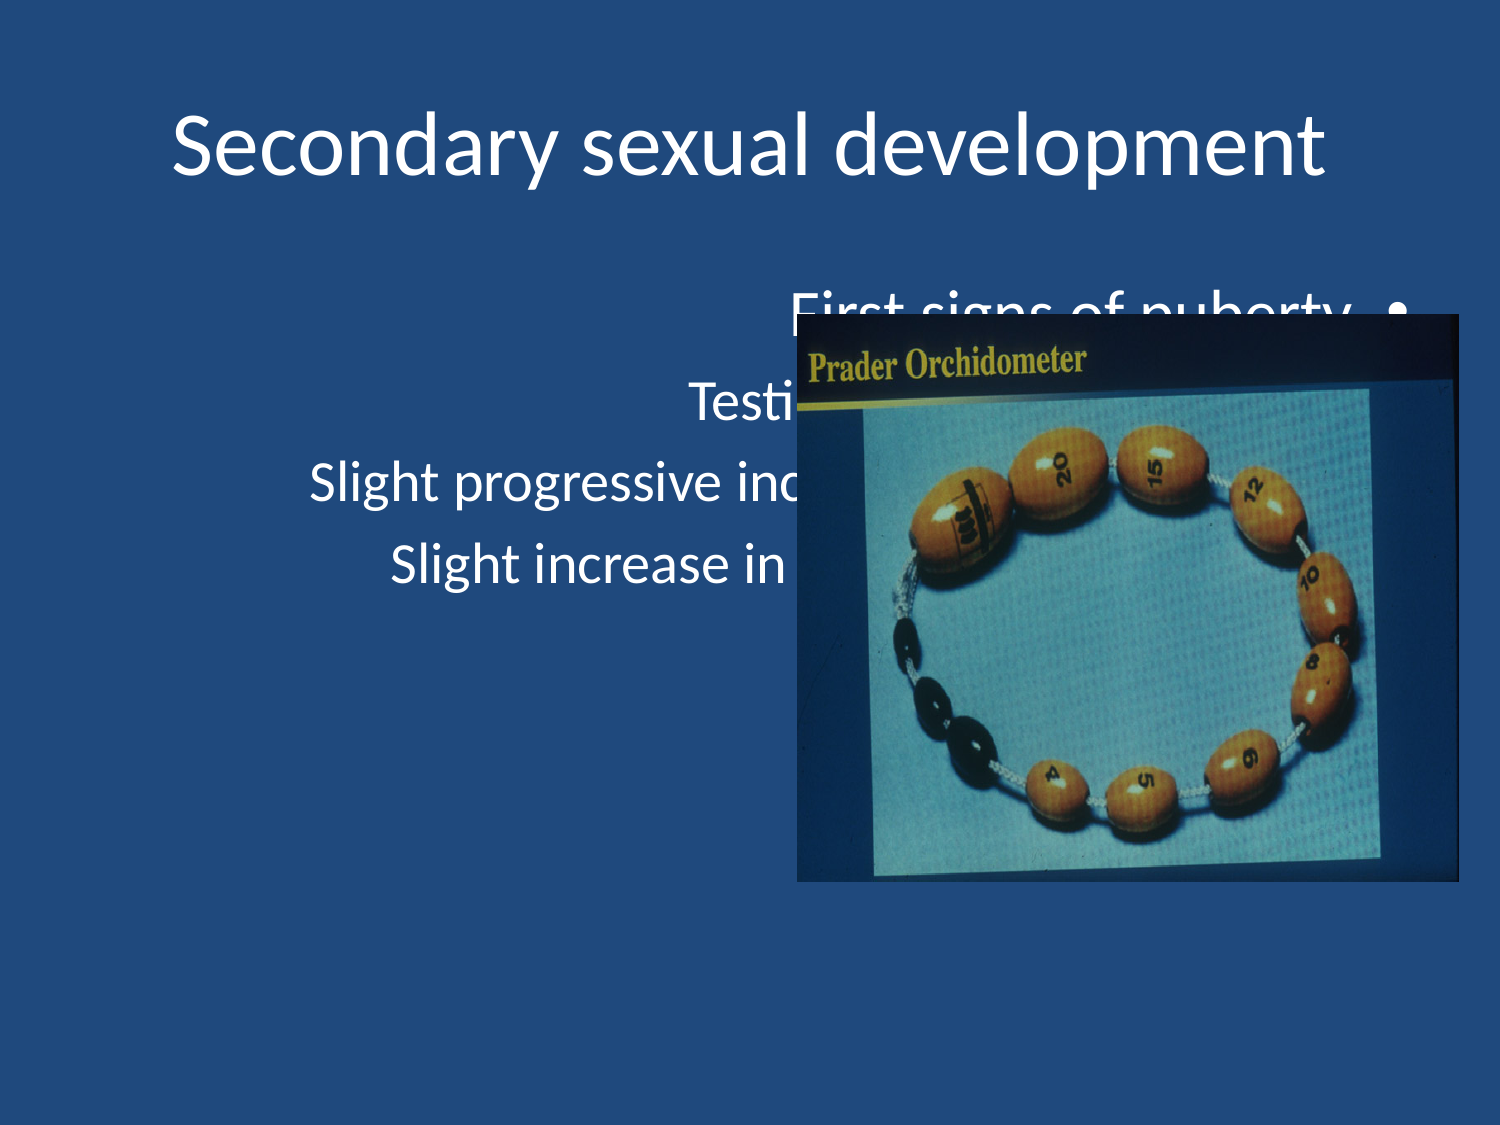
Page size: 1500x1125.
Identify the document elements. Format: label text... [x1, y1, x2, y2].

list First signs of puberty Testicular volume of 4mls Slight progressive increase in scrotal folds Slight increase in scrotal pigmentation [75, 262, 1425, 1005]
title Secondary sexual development [75, 45, 1425, 233]
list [796, 314, 1460, 882]
